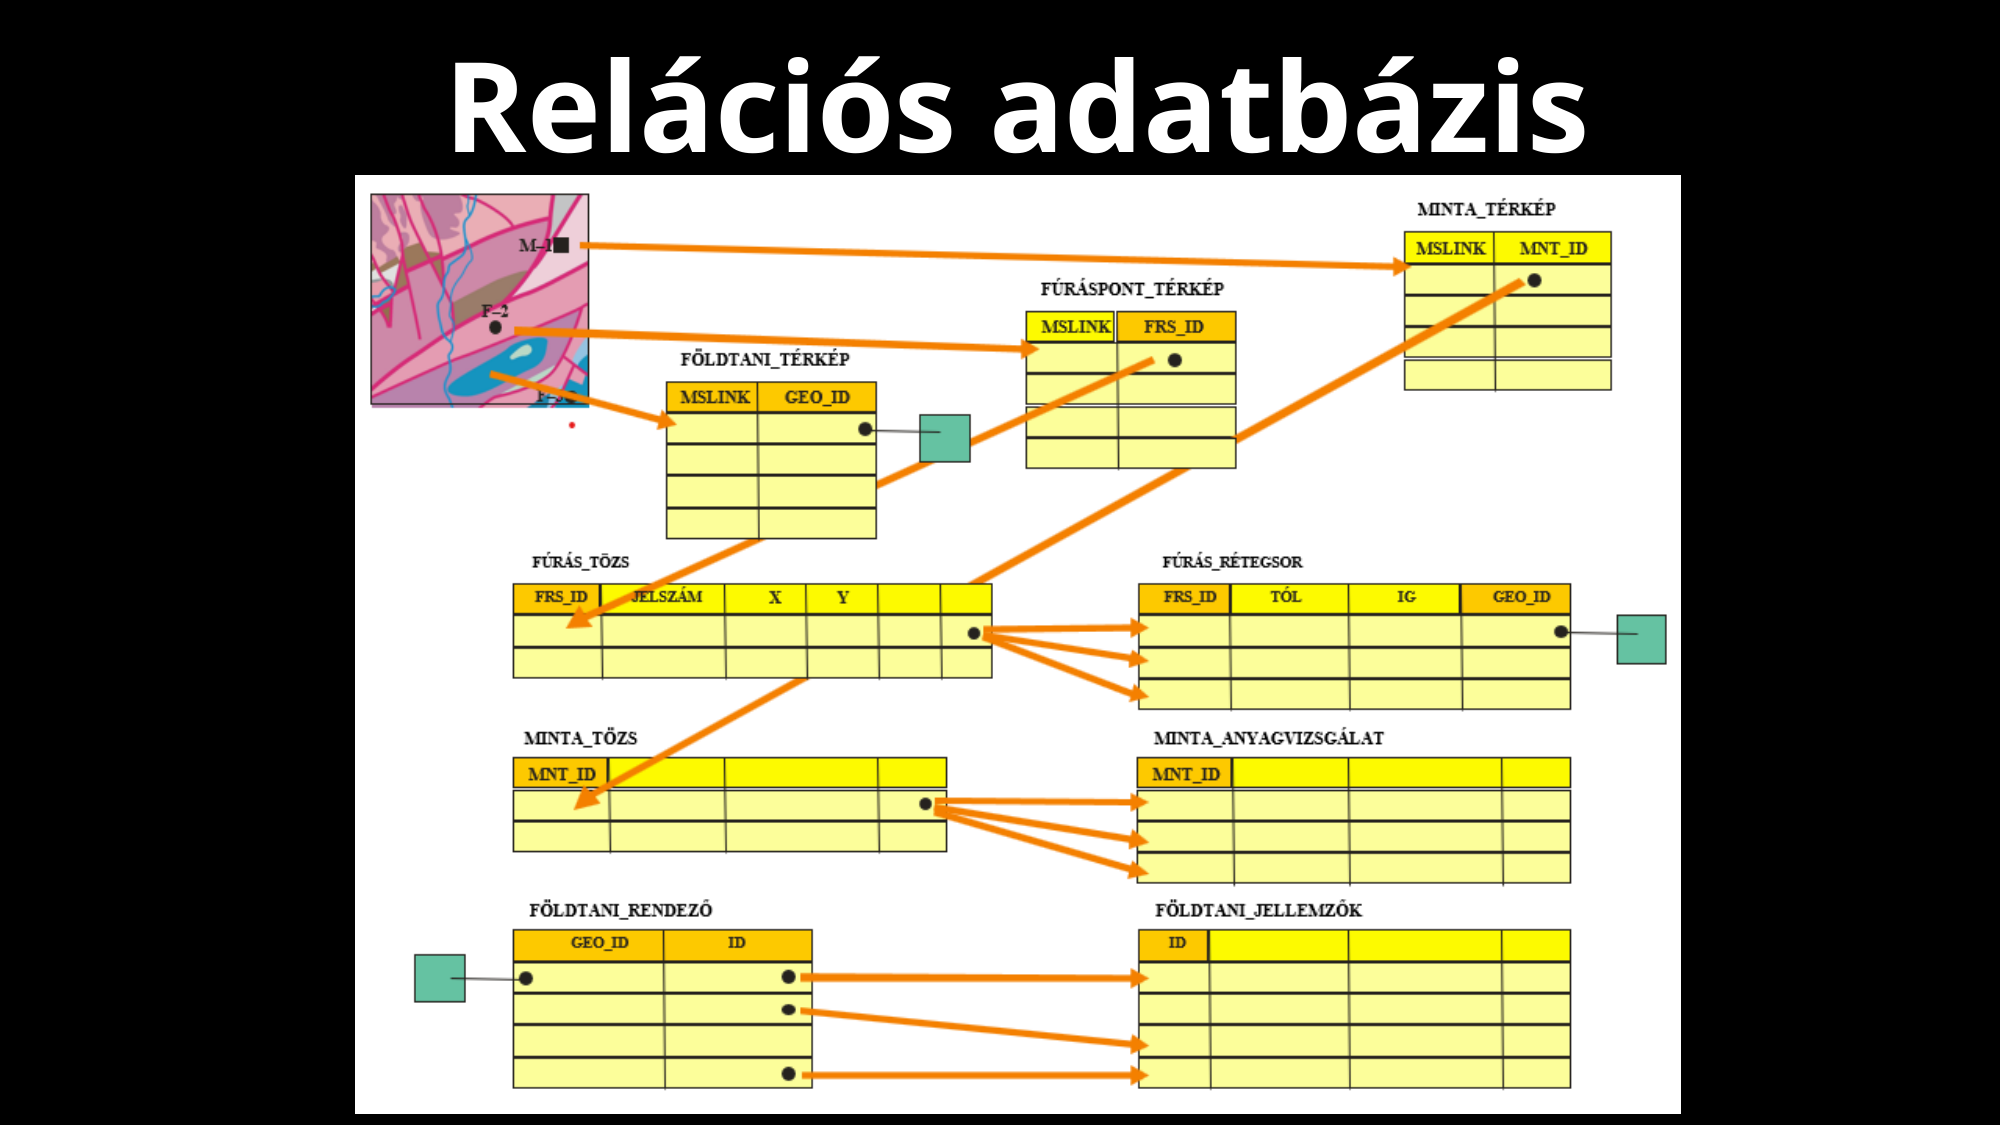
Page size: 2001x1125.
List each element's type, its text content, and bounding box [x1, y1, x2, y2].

picture [355, 175, 1681, 1114]
text_box Relációs adatbázis [96, 0, 1940, 188]
